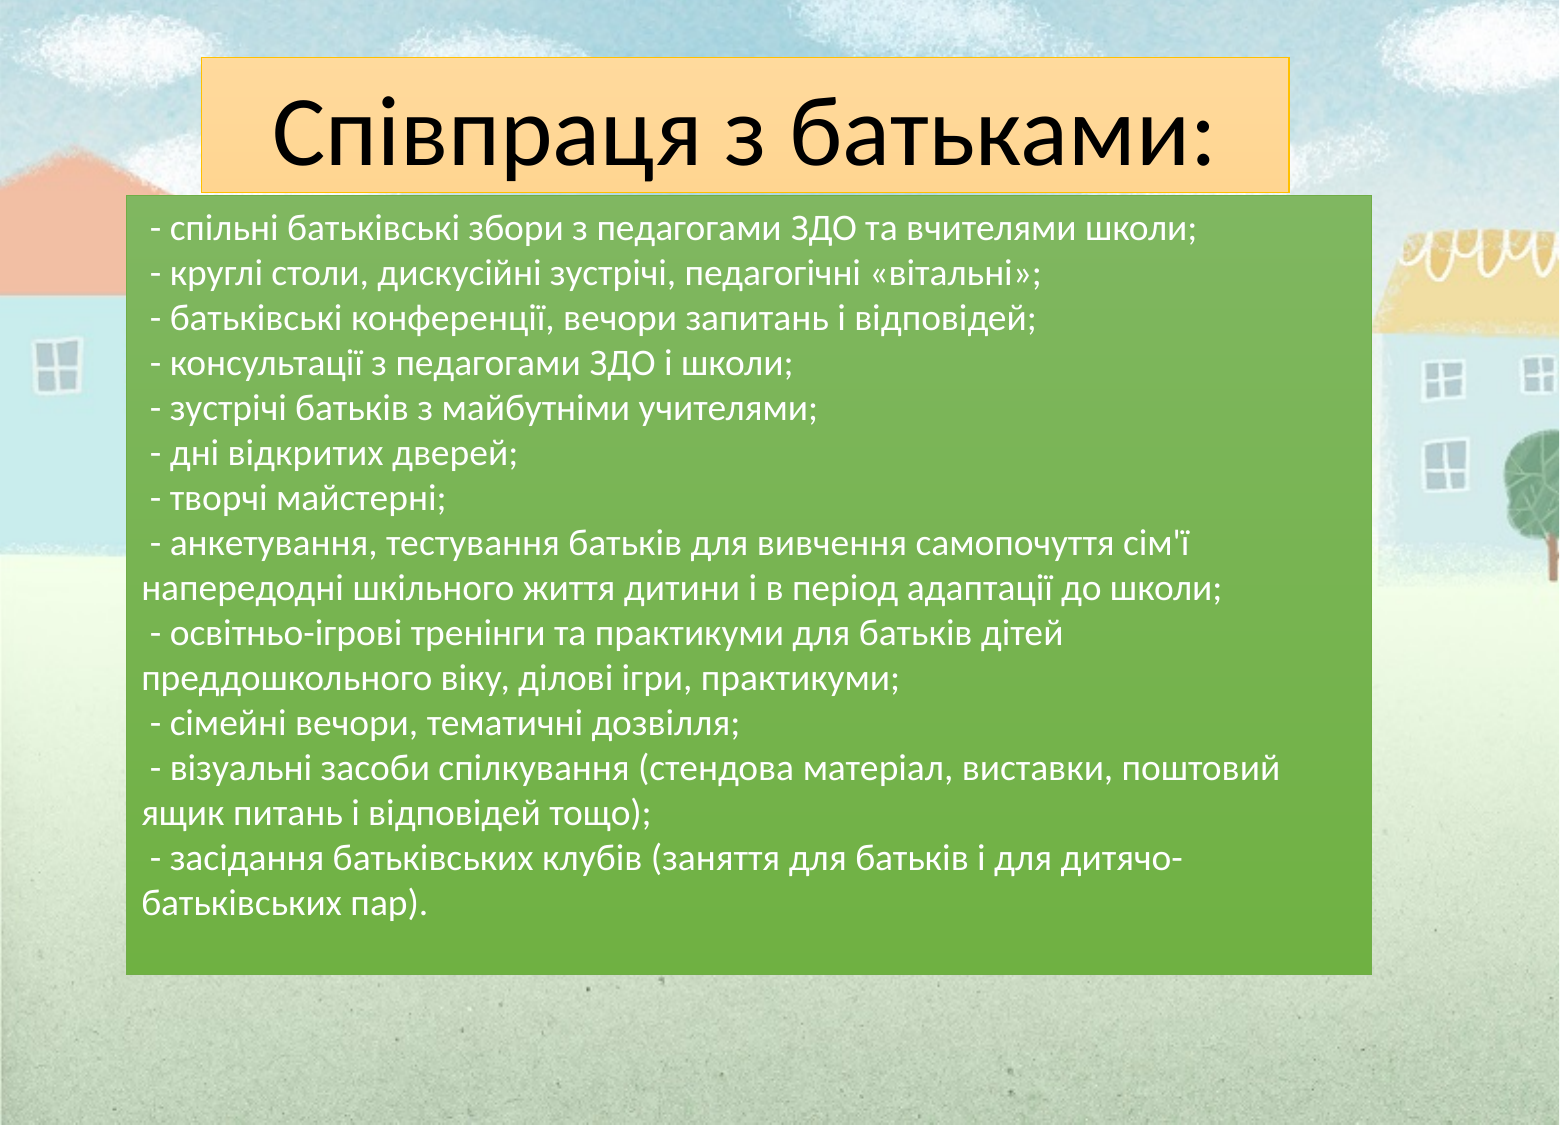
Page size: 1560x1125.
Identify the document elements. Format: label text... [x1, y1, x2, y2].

text_box - спільні батьківські збори з педагогами ЗДО та вчителями школи; - круглі столи, дискусійні зустрічі, педагогічні «вітальні»; - батьківські конференції, вечори запитань і відповідей; - консультації з педагогами ЗДО і школи; - зустрічі батьків з майбутніми учителями; - дні відкритих дверей; - творчі майстерні; - анкетування, тестування батьків для вивчення самопочуття сім'ї напередодні шкільного життя дитини і в період адаптації до школи; - освітньо-ігрові тренінги та практикуми для батьків дітей преддошкольного віку, ділові ігри, практикуми; - сімейні вечори, тематичні дозвілля; - візуальні засоби спілкування (стендова матеріал, виставки, поштовий ящик питань і відповідей тощо); - засідання батьківських клубів (заняття для батьків і для дитячо-батьківських пар). [126, 195, 1372, 975]
picture [0, 0, 1560, 1125]
text_box Співпраця з батьками: [201, 57, 1290, 193]
